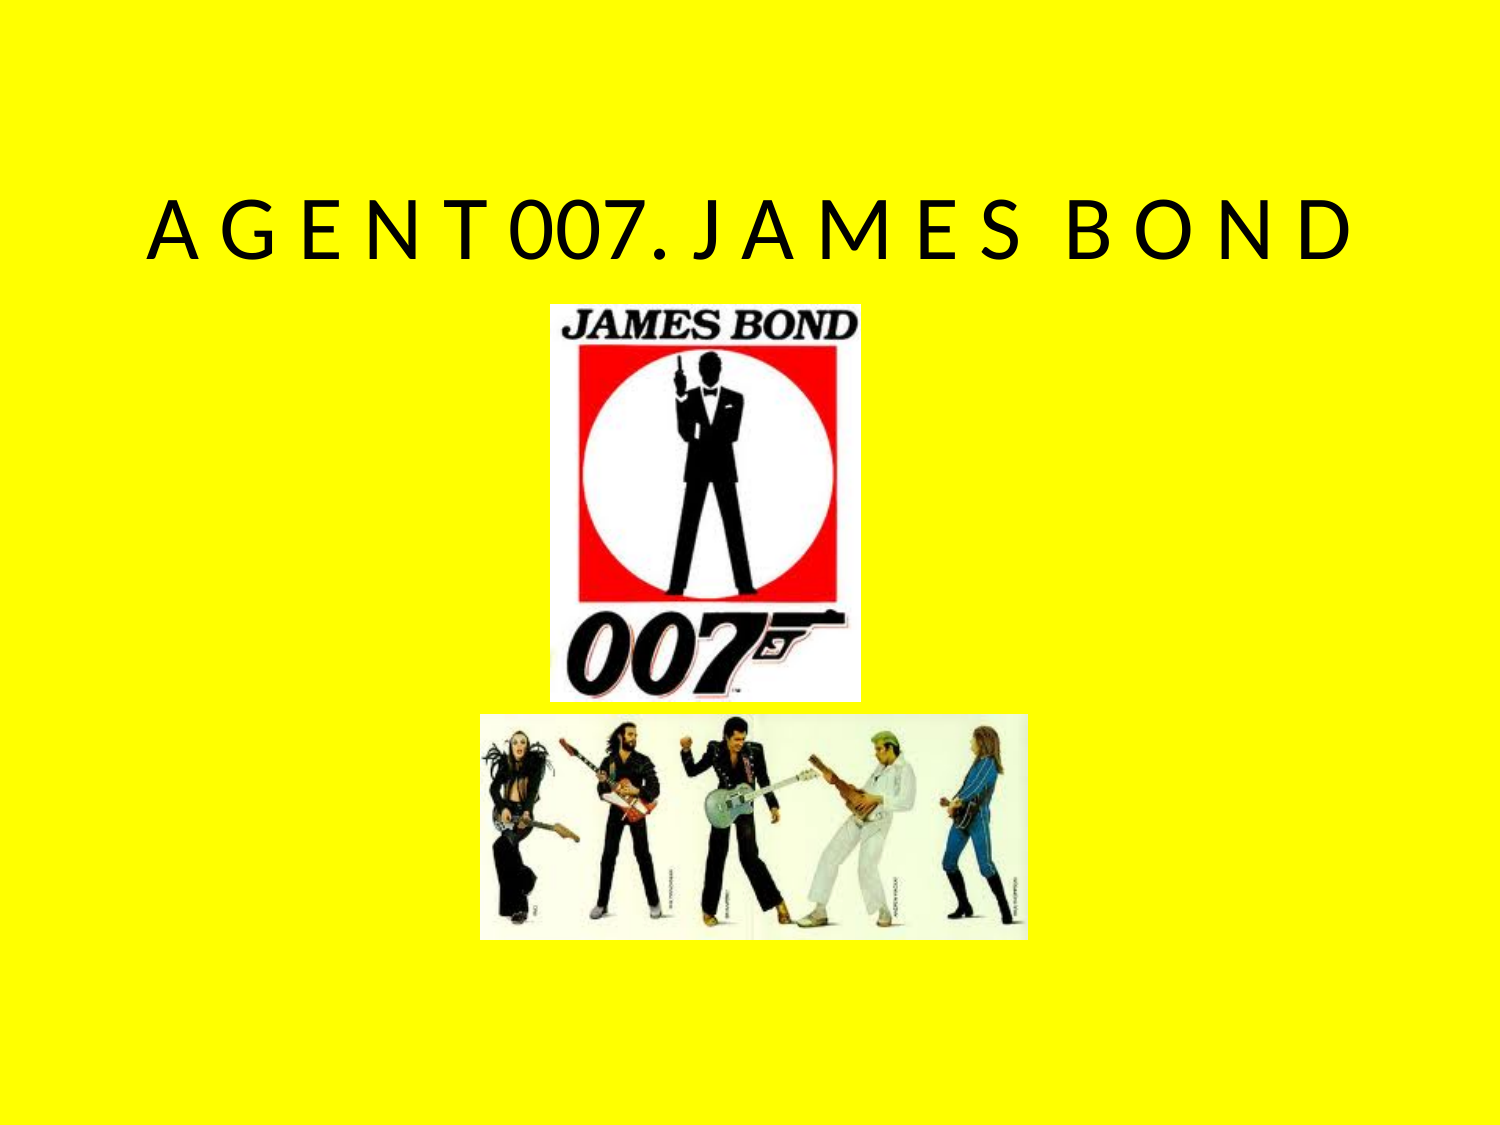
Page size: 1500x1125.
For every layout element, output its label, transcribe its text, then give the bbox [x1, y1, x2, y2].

title A G E N T 007. J A M E S B O N D [75, 105, 1425, 340]
picture [480, 714, 1028, 940]
picture [550, 304, 861, 702]
